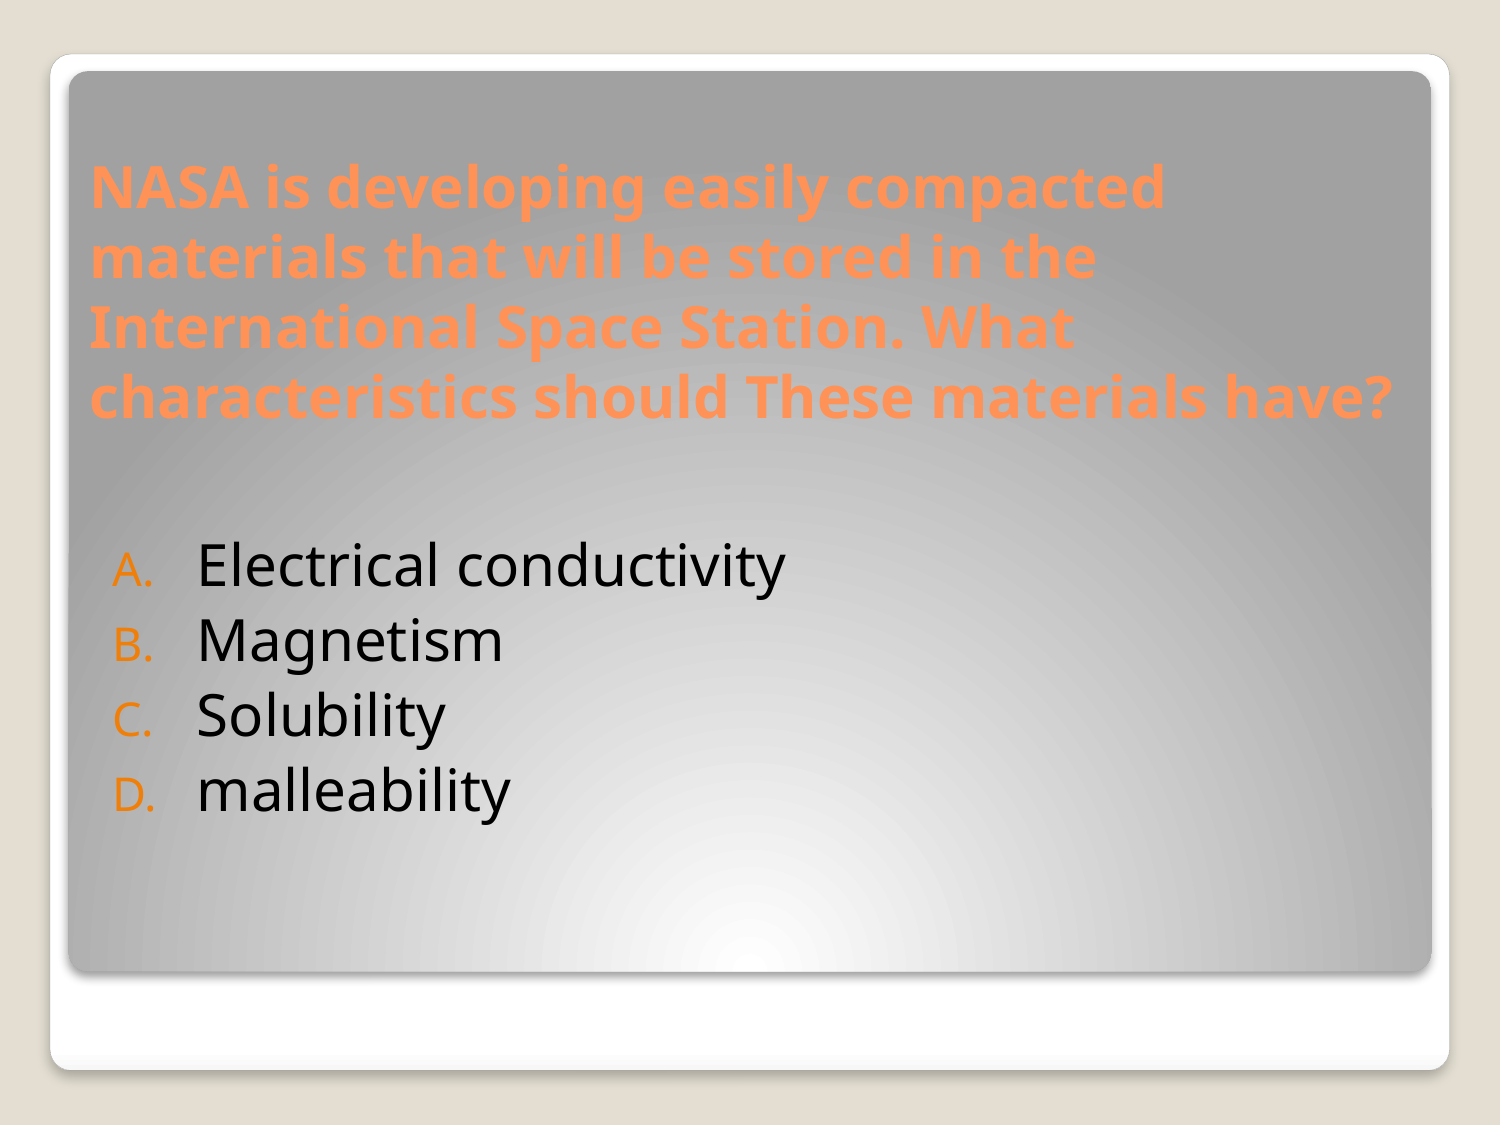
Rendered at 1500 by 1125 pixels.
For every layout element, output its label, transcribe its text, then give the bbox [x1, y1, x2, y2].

list Electrical conductivity Magnetism Solubility malleability [82, 513, 1425, 1125]
title NASA is developing easily compacted materials that will be stored in the International Space Station. What characteristics should These materials have? [75, 264, 1418, 438]
